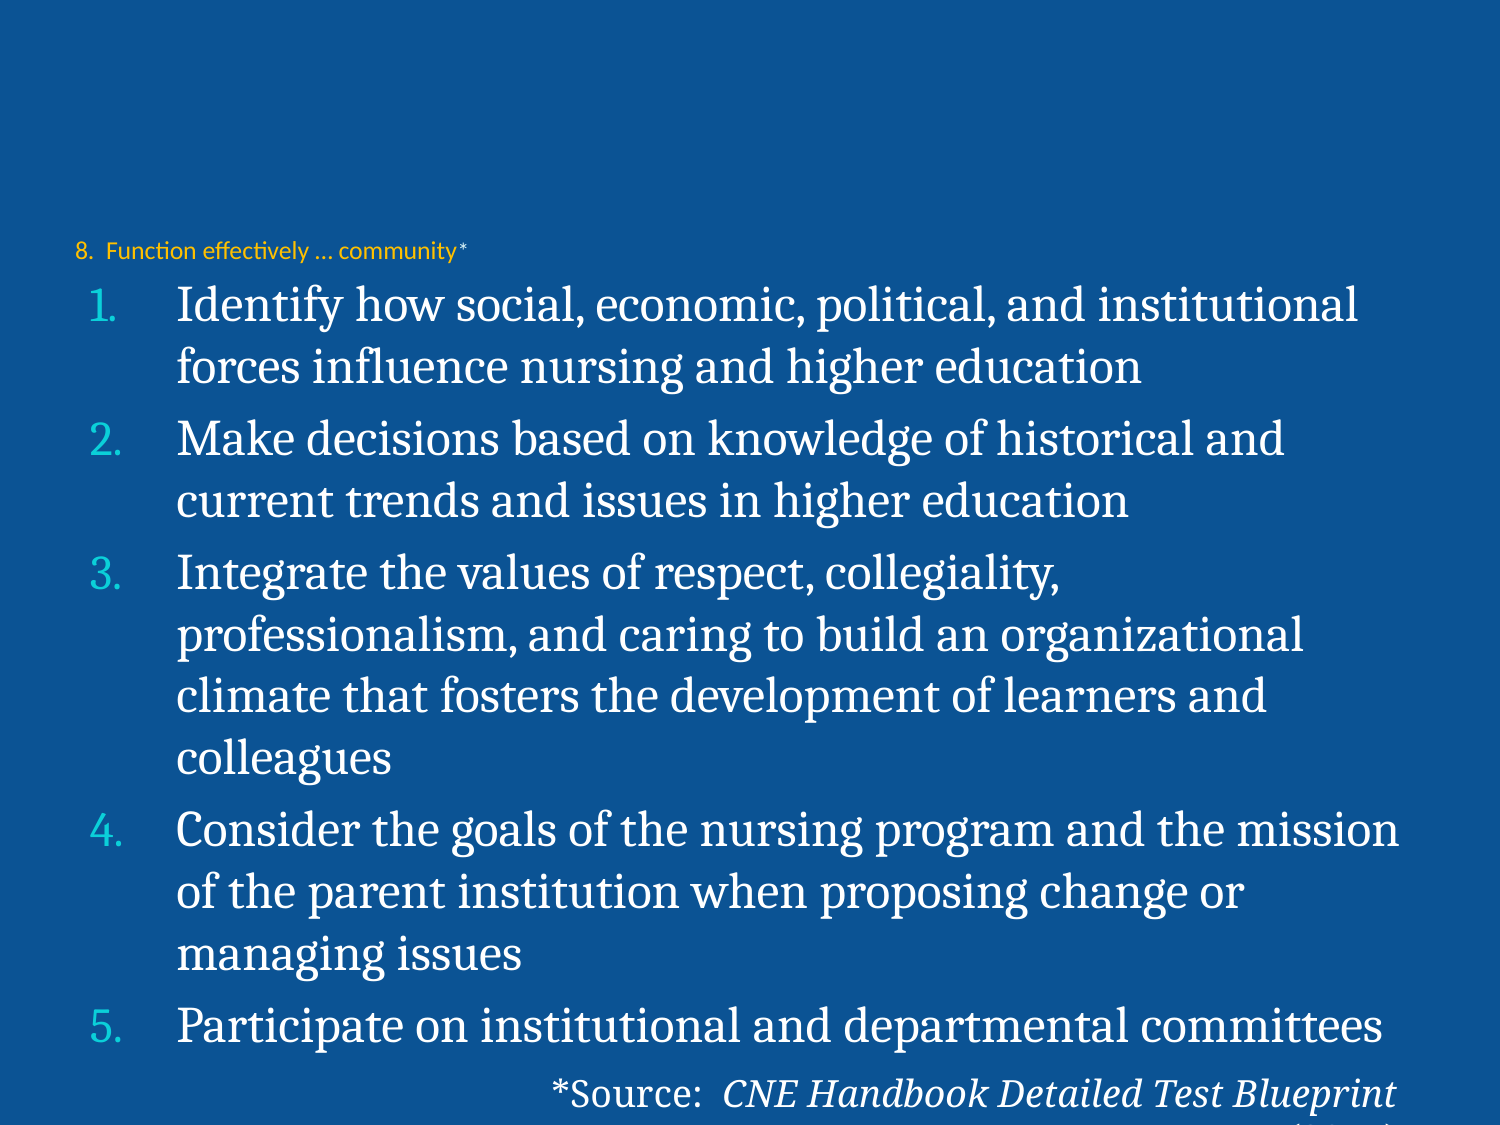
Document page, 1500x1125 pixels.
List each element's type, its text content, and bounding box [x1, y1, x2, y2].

list Identify how social, economic, political, and institutional forces influence nursing and higher education Make decisions based on knowledge of historical and current trends and issues in higher education Integrate the values of respect, collegiality, professionalism, and caring to build an organizational climate that fosters the development of learners and colleagues Consider the goals of the nursing program and the mission of the parent institution when proposing change or managing issues Participate on institutional and departmental committees [75, 262, 1425, 1063]
text_box *Source: CNE Handbook Detailed Test Blueprint (2015) [487, 1062, 1413, 1125]
title 8. Function effectively … community* [75, 224, 1425, 262]
